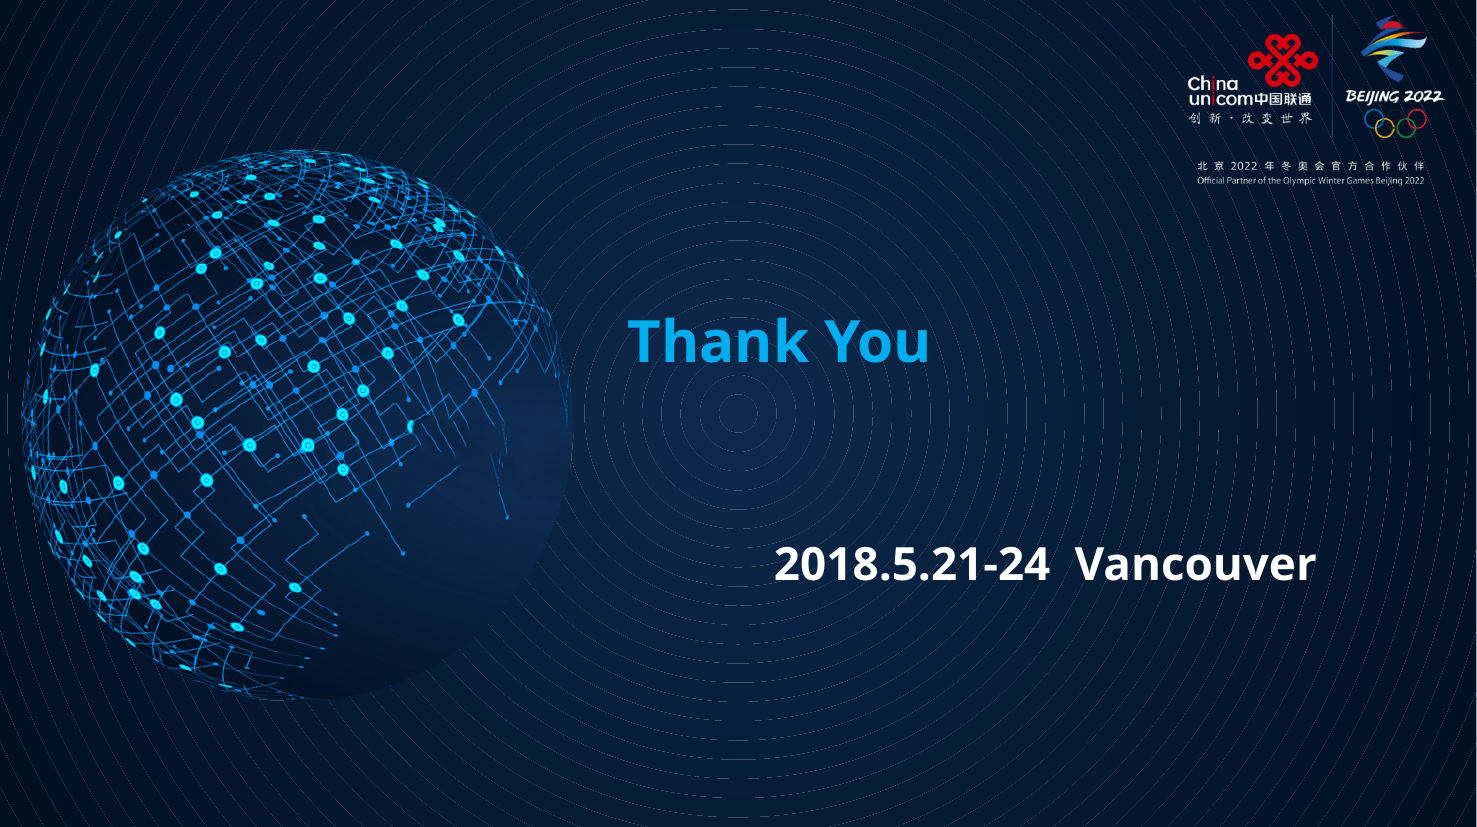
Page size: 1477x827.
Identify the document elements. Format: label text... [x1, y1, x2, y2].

text_box Thank You [1119, 296, 1477, 382]
picture [0, 0, 1477, 826]
text_box 2018.5.21-24 Vancouver [1119, 519, 1477, 626]
